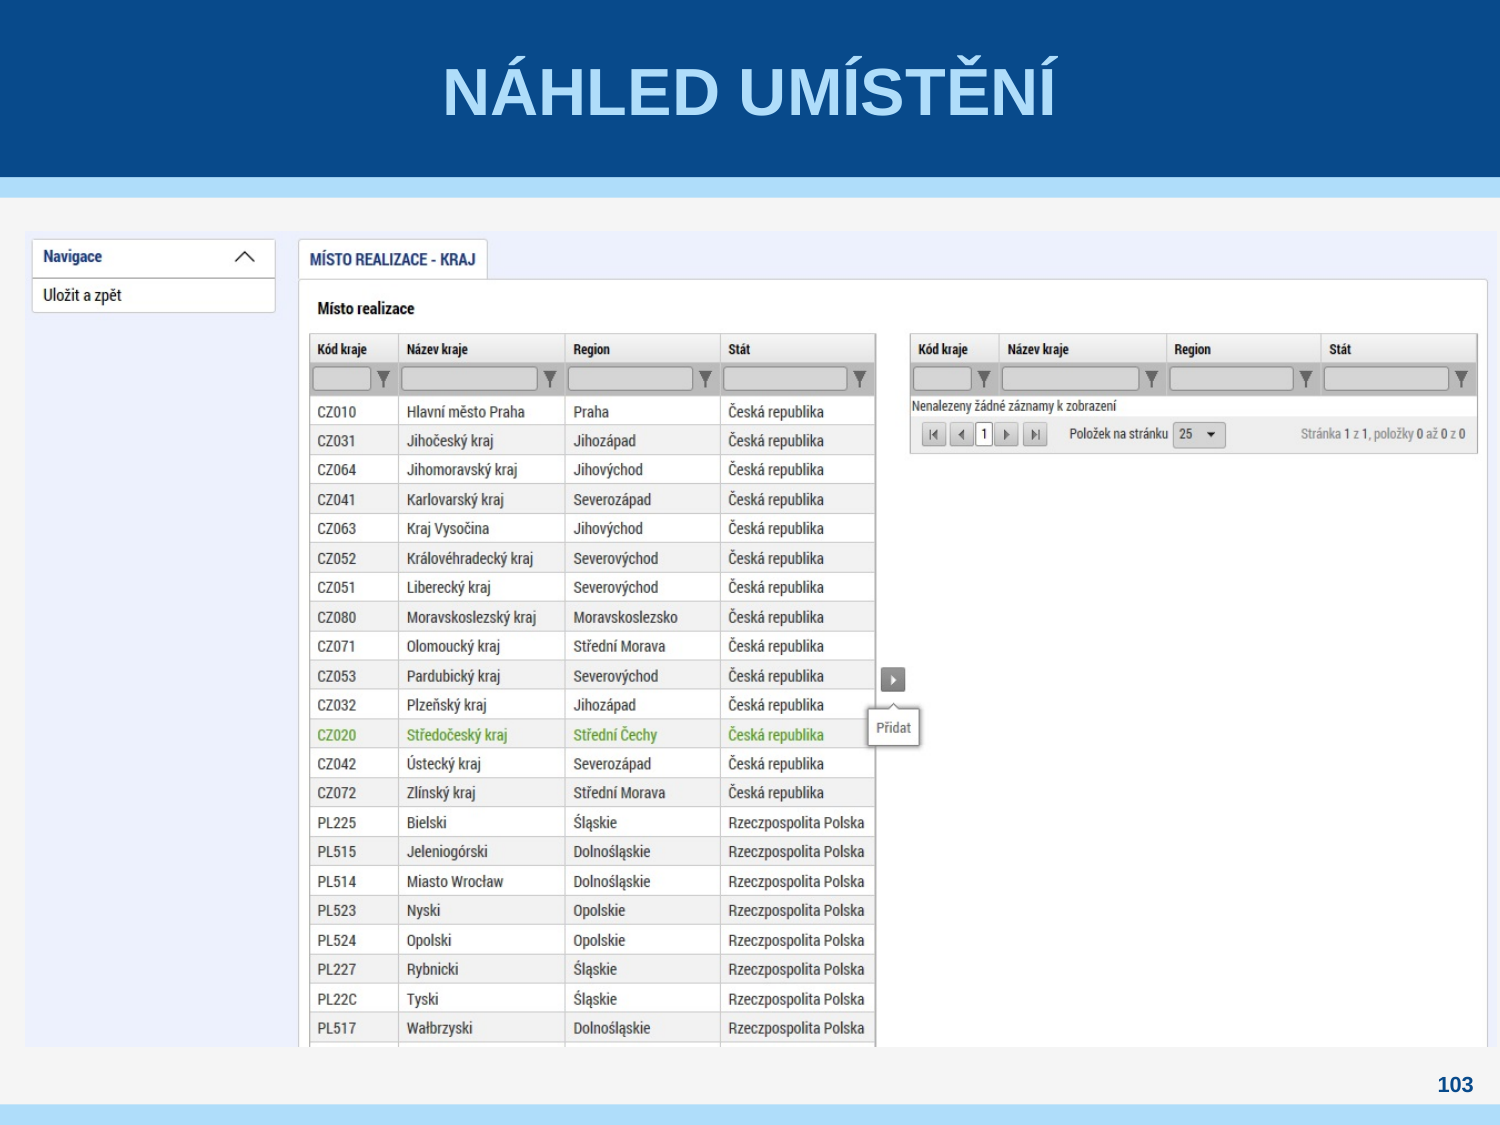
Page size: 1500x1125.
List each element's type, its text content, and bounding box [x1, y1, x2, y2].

title Náhled umístění [59, 0, 1441, 178]
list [25, 231, 1497, 1047]
slide_number 103 [1417, 1068, 1495, 1099]
